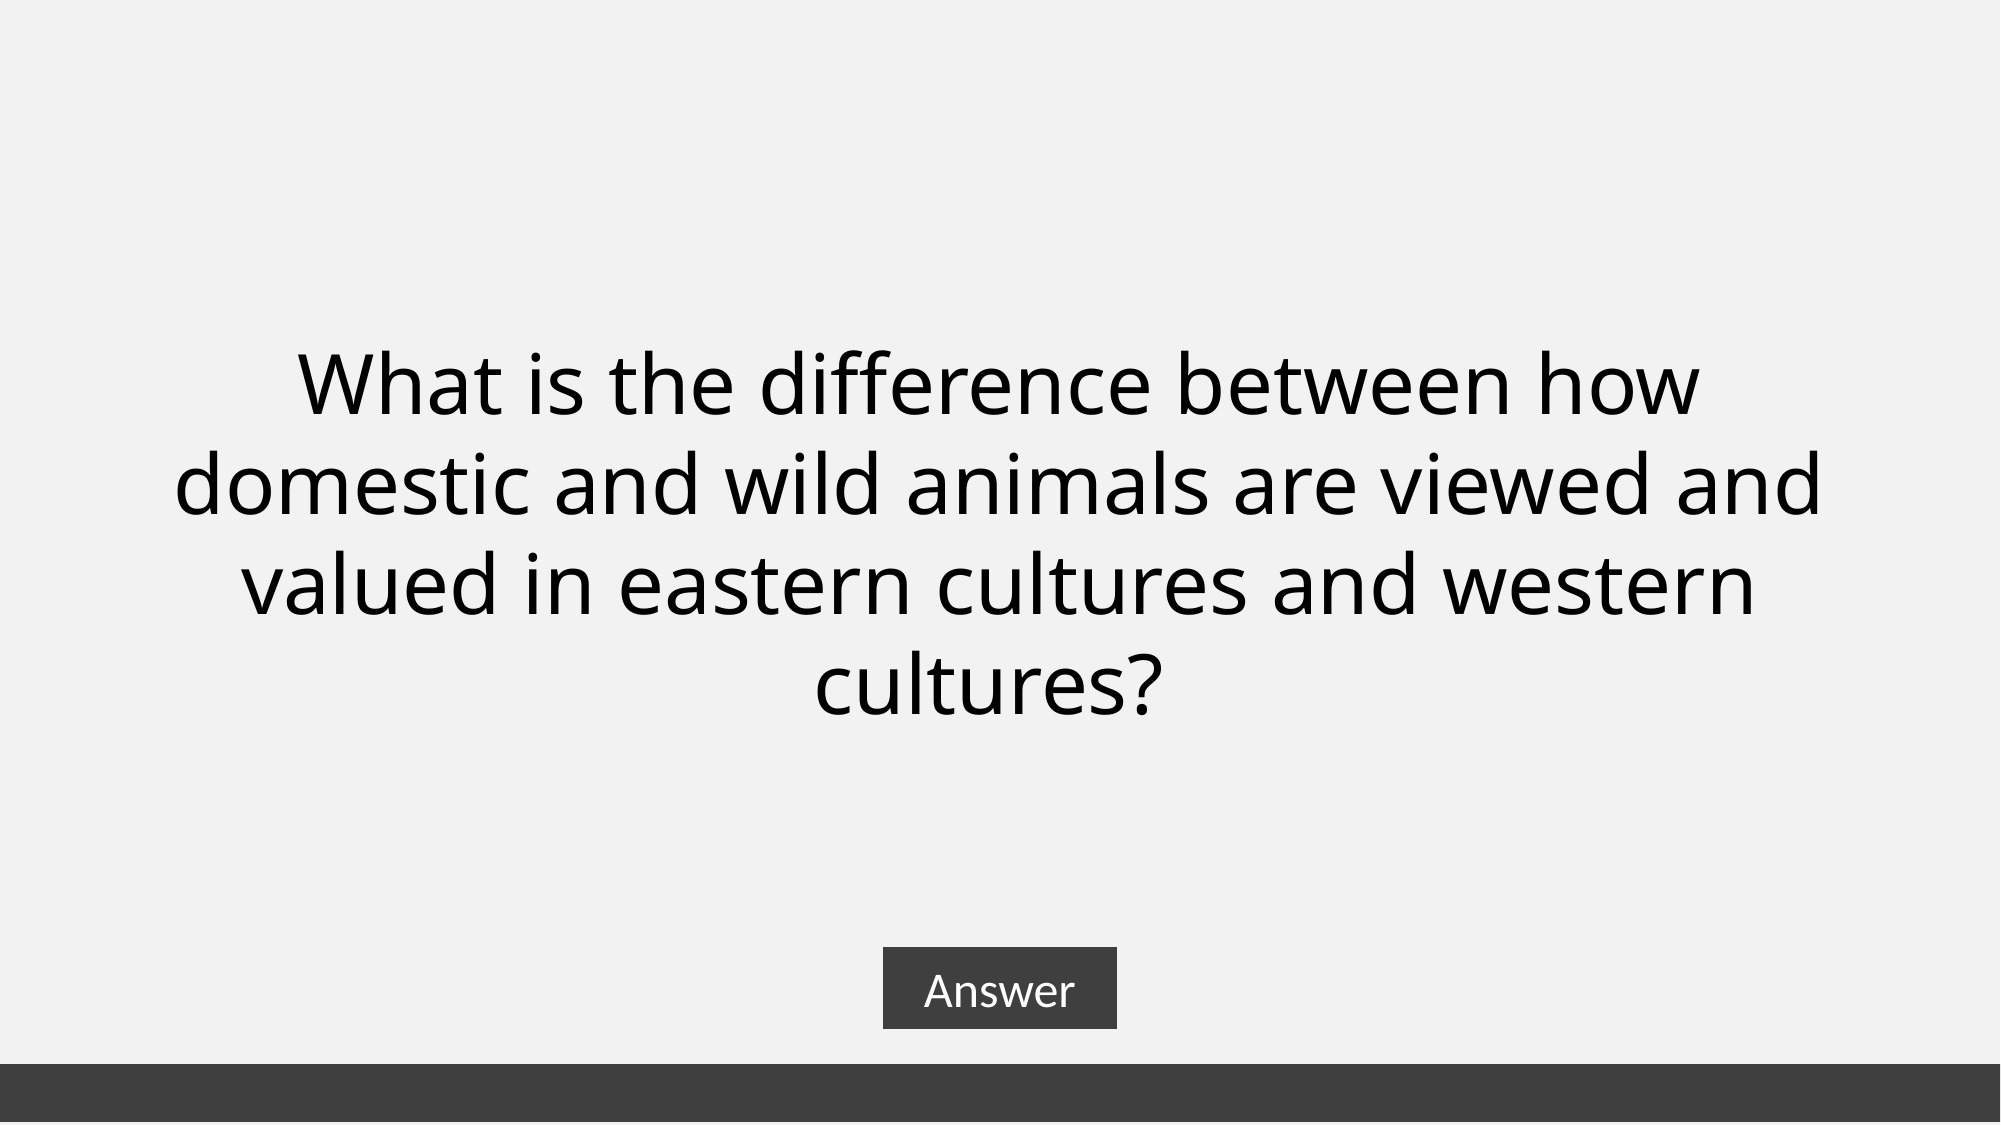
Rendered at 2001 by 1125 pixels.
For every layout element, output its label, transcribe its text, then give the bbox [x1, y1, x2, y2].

text_box What is the difference between how domestic and wild animals are viewed and valued in eastern cultures and western cultures? [150, 323, 1850, 739]
